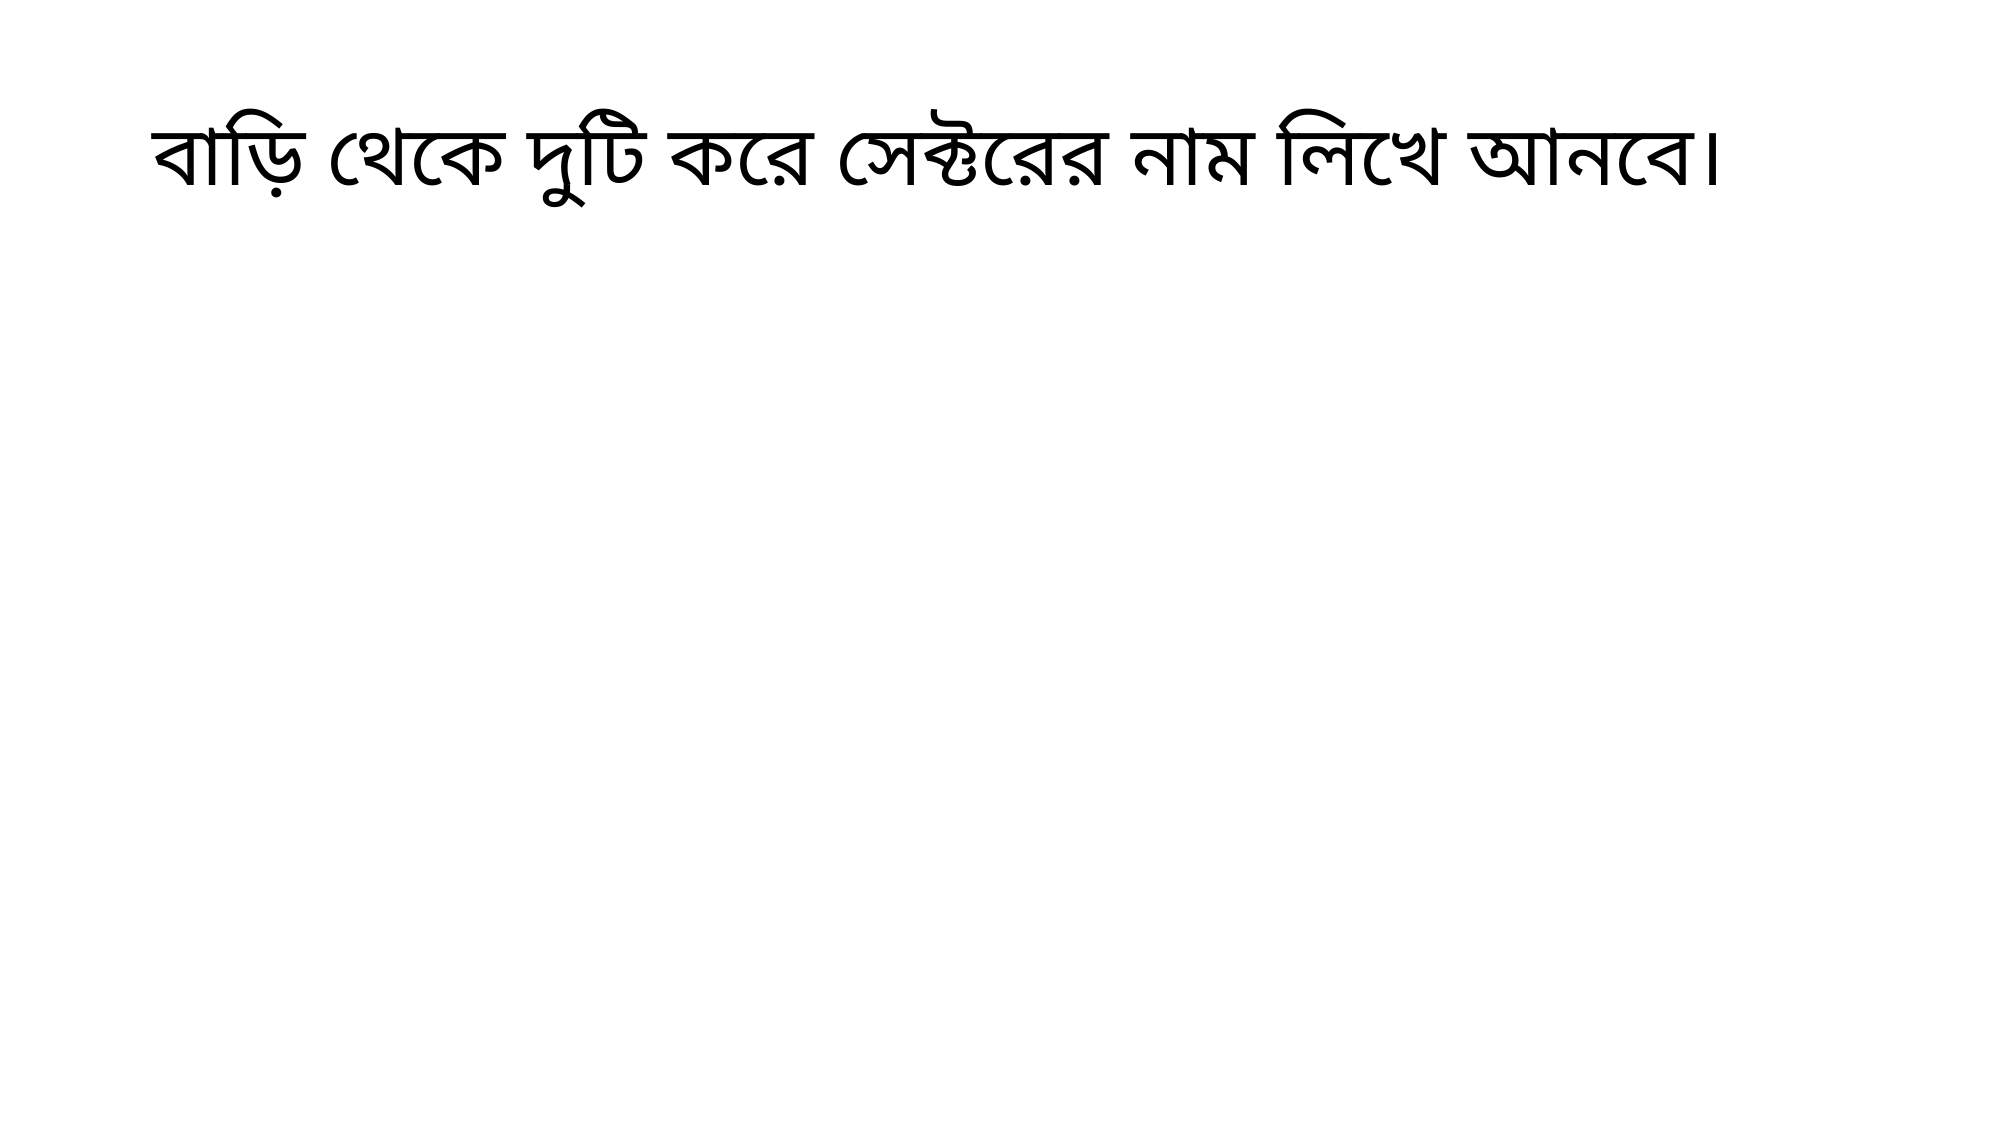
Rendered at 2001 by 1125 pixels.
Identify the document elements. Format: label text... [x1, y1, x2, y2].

title বাড়ি থেকে দুটি করে সেক্টরের নাম লিখে আনবে। [137, 49, 1863, 268]
